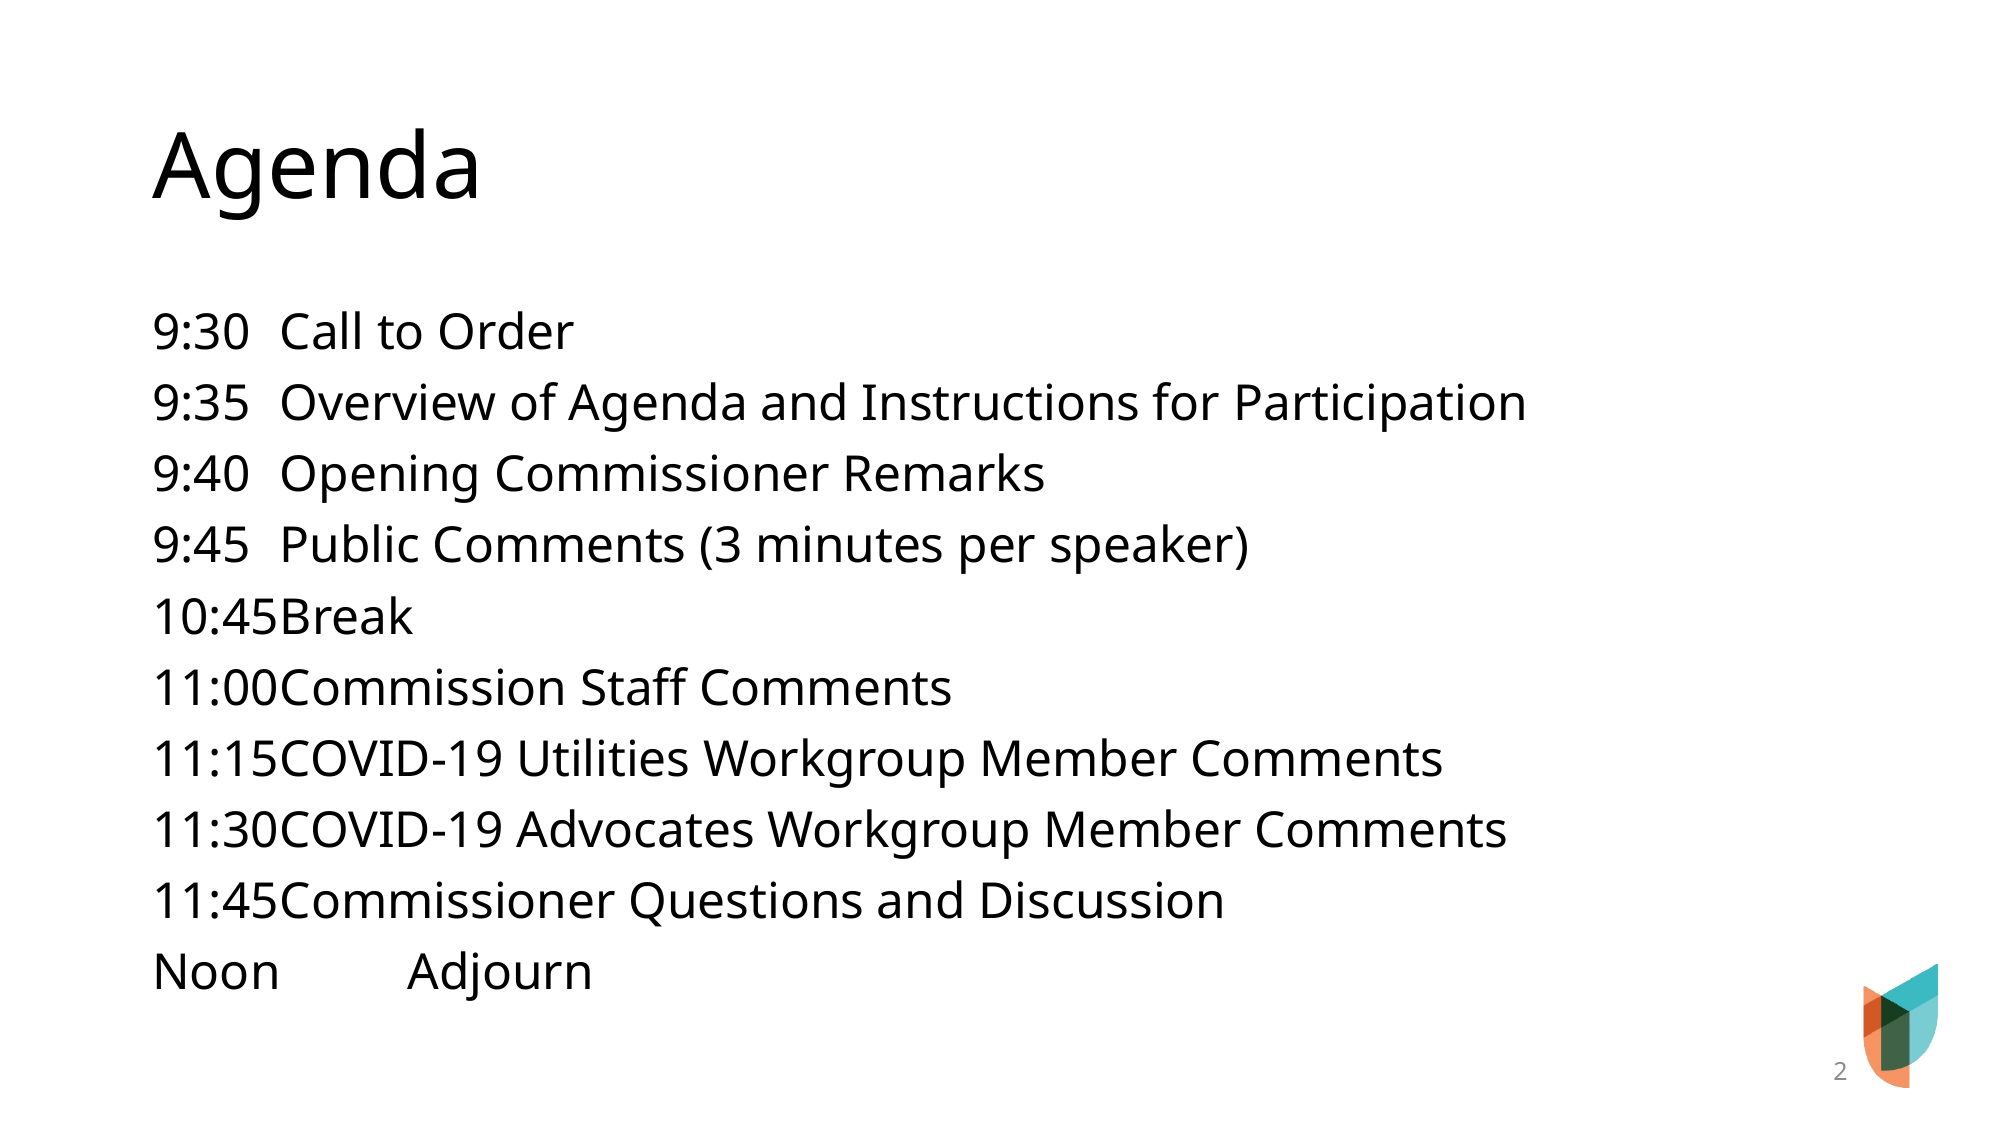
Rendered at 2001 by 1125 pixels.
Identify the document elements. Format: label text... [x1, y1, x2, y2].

picture [1801, 926, 2000, 1125]
slide_number 2 [1794, 1042, 1863, 1103]
title Agenda [137, 59, 1863, 278]
list 9:30 Call to Order 9:35 Overview of Agenda and Instructions for Participation 9:40 Opening Commissioner Remarks 9:45 Public Comments (3 minutes per speaker) 10:45 Break 11:00 Commission Staff Comments 11:15 COVID-19 Utilities Workgroup Member Comments 11:30 COVID-19 Advocates Workgroup Member Comments 11:45 Commissioner Questions and Discussion Noon Adjourn [137, 299, 1863, 1014]
